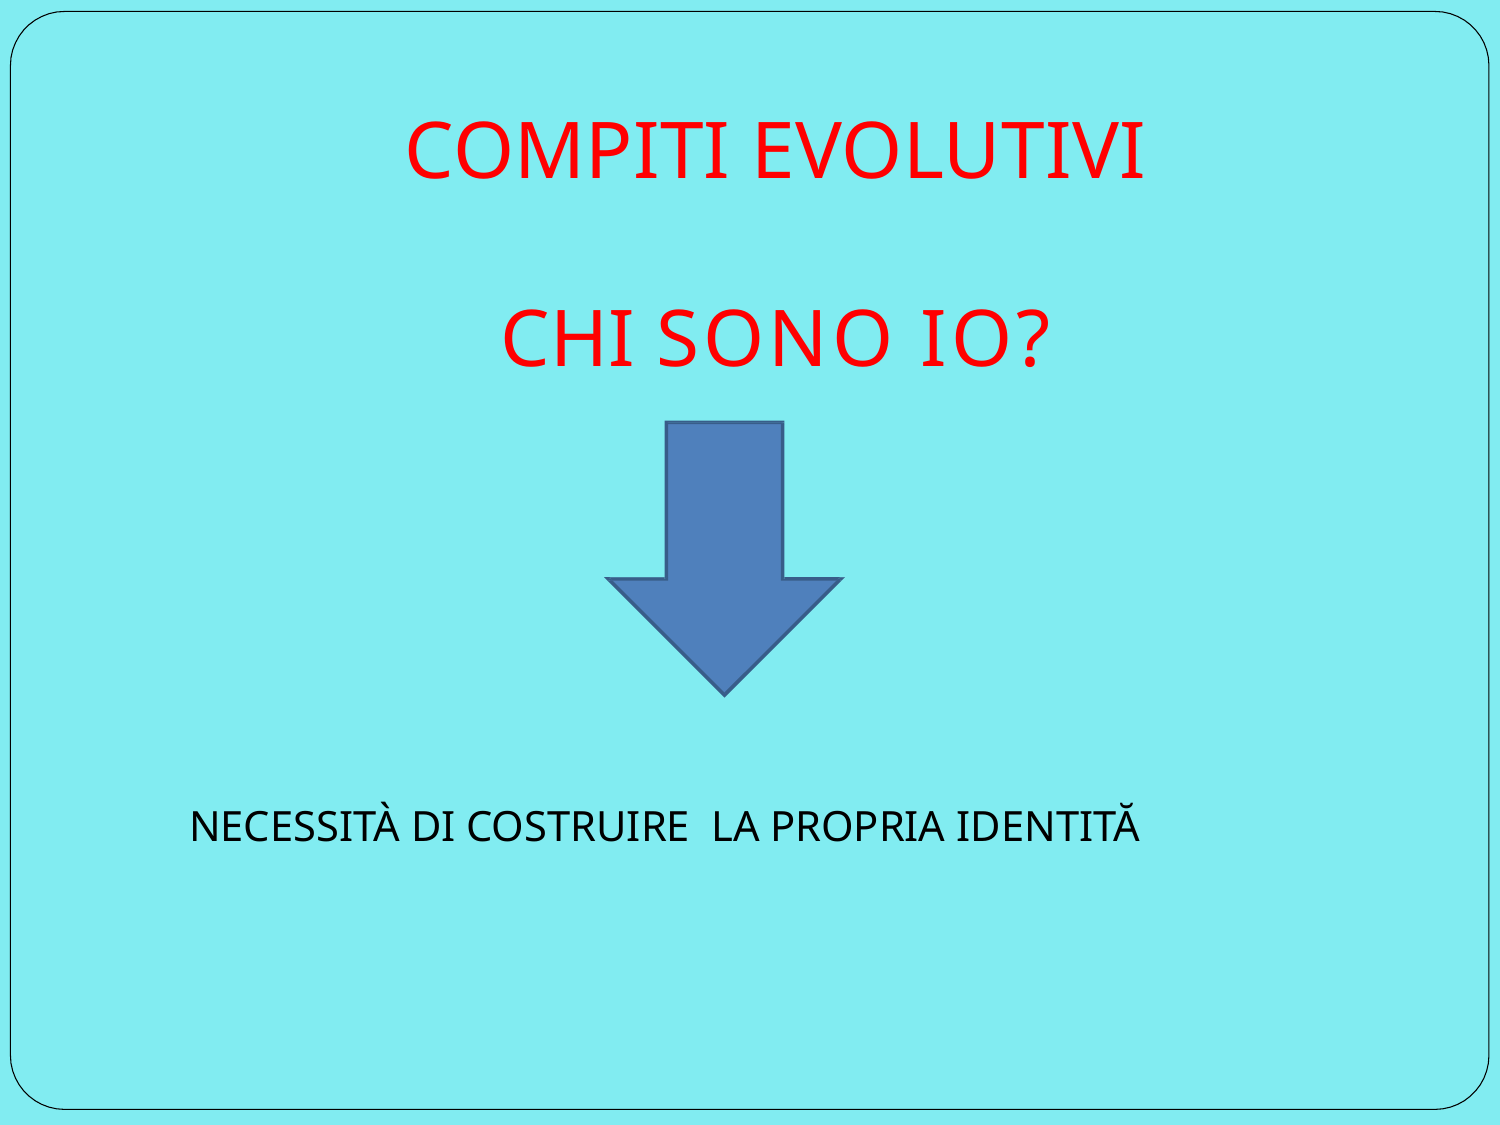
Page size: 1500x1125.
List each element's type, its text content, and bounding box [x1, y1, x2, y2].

text_box COMPITI EVOLUTIVI CHI SONO IO? [312, 99, 1238, 382]
text_box [614, 425, 835, 691]
text_box [604, 420, 845, 698]
subtitle NECESSITÀ DI COSTRUIRE LA PROPRIA IDENTITĂ [187, 800, 1300, 1125]
